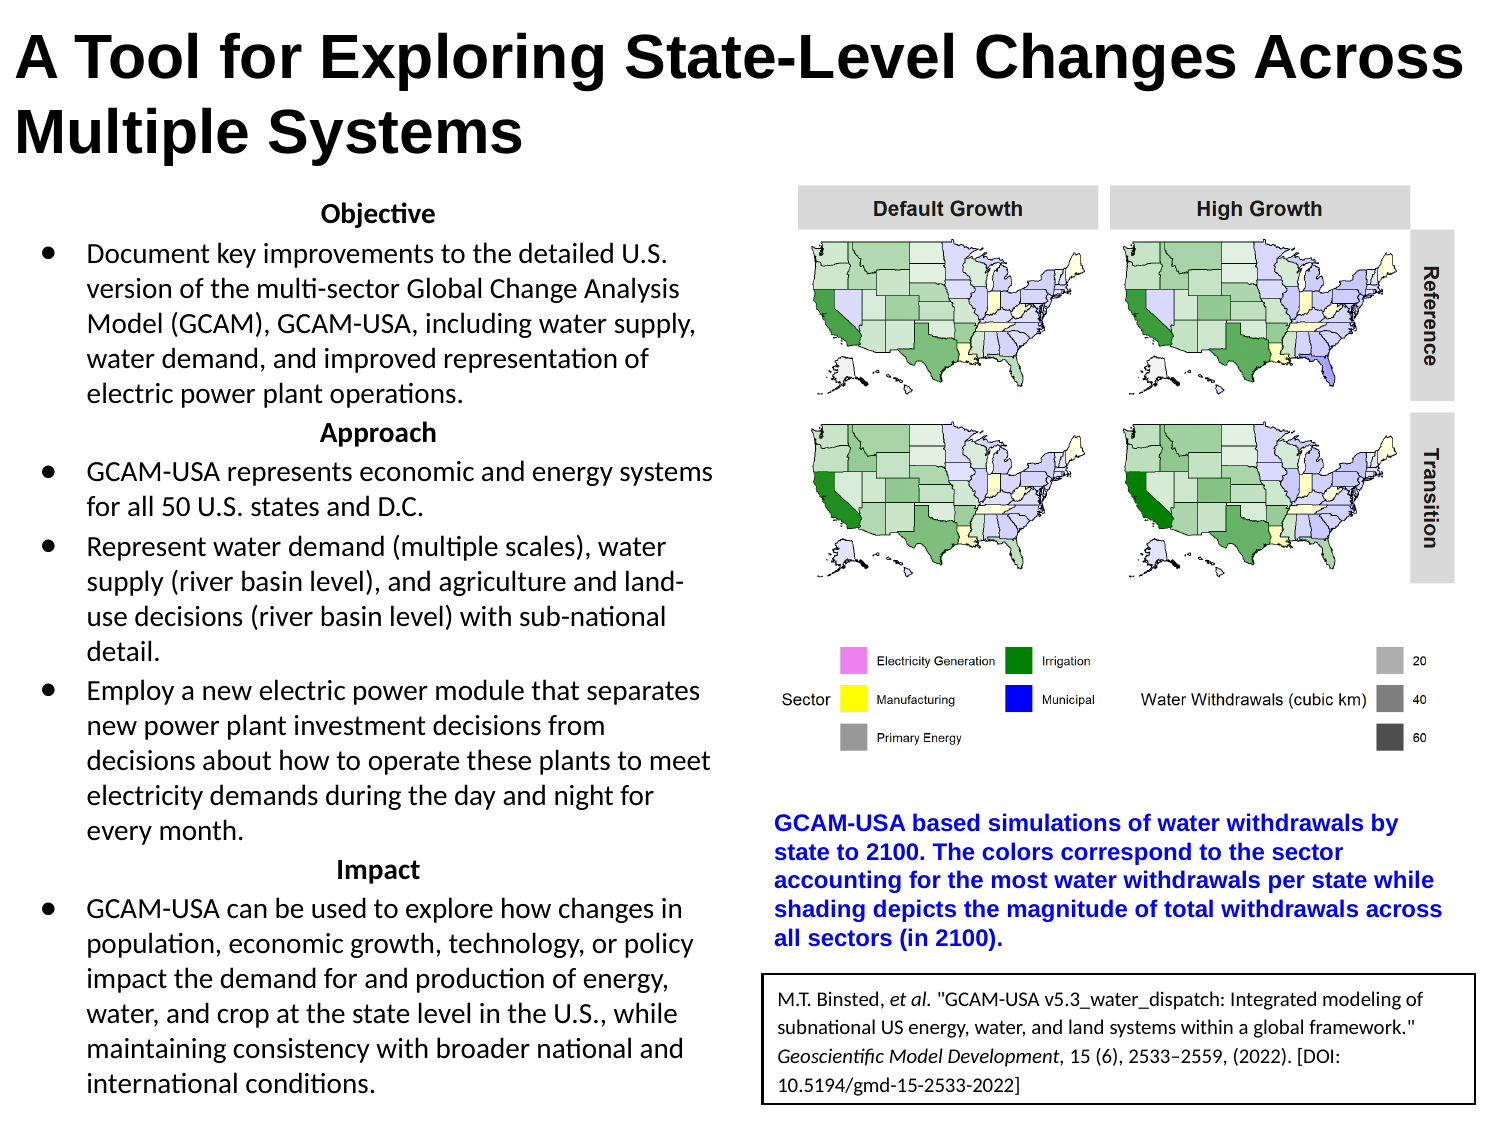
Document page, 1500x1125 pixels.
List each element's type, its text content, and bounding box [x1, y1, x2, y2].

picture [762, 174, 1476, 776]
text_box A Tool for Exploring State-Level Changes Across Multiple Systems [0, 8, 1500, 173]
text_box Objective Document key improvements to the detailed U.S. version of the multi-sector Global Change Analysis Model (GCAM), GCAM-USA, including water supply, water demand, and improved representation of electric power plant operations. Approach GCAM-USA represents economic and energy systems for all 50 U.S. states and D.C. Represent water demand (multiple scales), water supply (river basin level), and agriculture and land-use decisions (river basin level) with sub-national detail. Employ a new electric power module that separates new power plant investment decisions from decisions about how to operate these plants to meet electricity demands during the day and night for every month. Impact GCAM-USA can be used to explore how changes in population, economic growth, technology, or policy impact the demand for and production of energy, water, and crop at the state level in the U.S., while maintaining consistency with broader national and international conditions. [24, 187, 732, 1104]
text_box M.T. Binsted, et al. "GCAM-USA v5.3_water_dispatch: Integrated modeling of subnational US energy, water, and land systems within a global framework." Geoscientific Model Development, 15 (6), 2533–2559, (2022). [DOI: 10.5194/gmd-15-2533-2022] [762, 974, 1475, 1104]
text_box GCAM-USA based simulations of water withdrawals by state to 2100. The colors correspond to the sector accounting for the most water withdrawals per state while shading depicts the magnitude of total withdrawals across all sectors (in 2100). [759, 800, 1472, 959]
